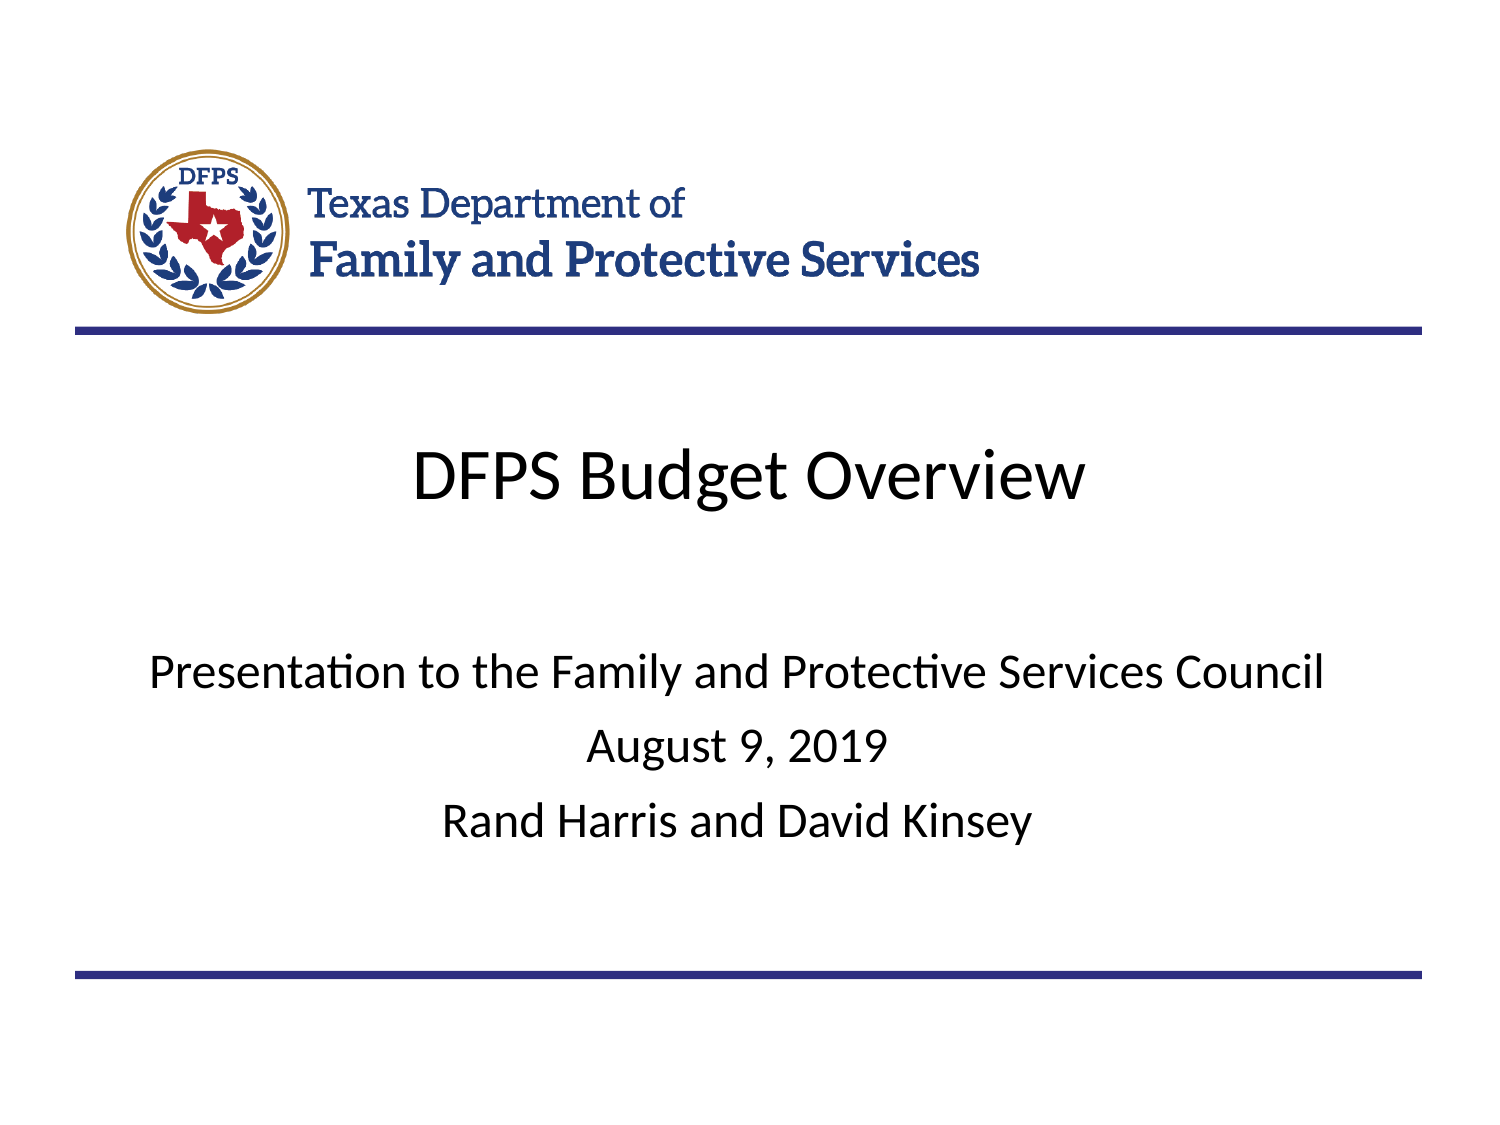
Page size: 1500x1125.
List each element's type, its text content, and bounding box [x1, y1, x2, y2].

picture [126, 149, 979, 314]
subtitle Presentation to the Family and Protective Services Council August 9, 2019 Rand Harris and David Kinsey [112, 637, 1363, 925]
title DFPS Budget Overview [112, 349, 1388, 591]
